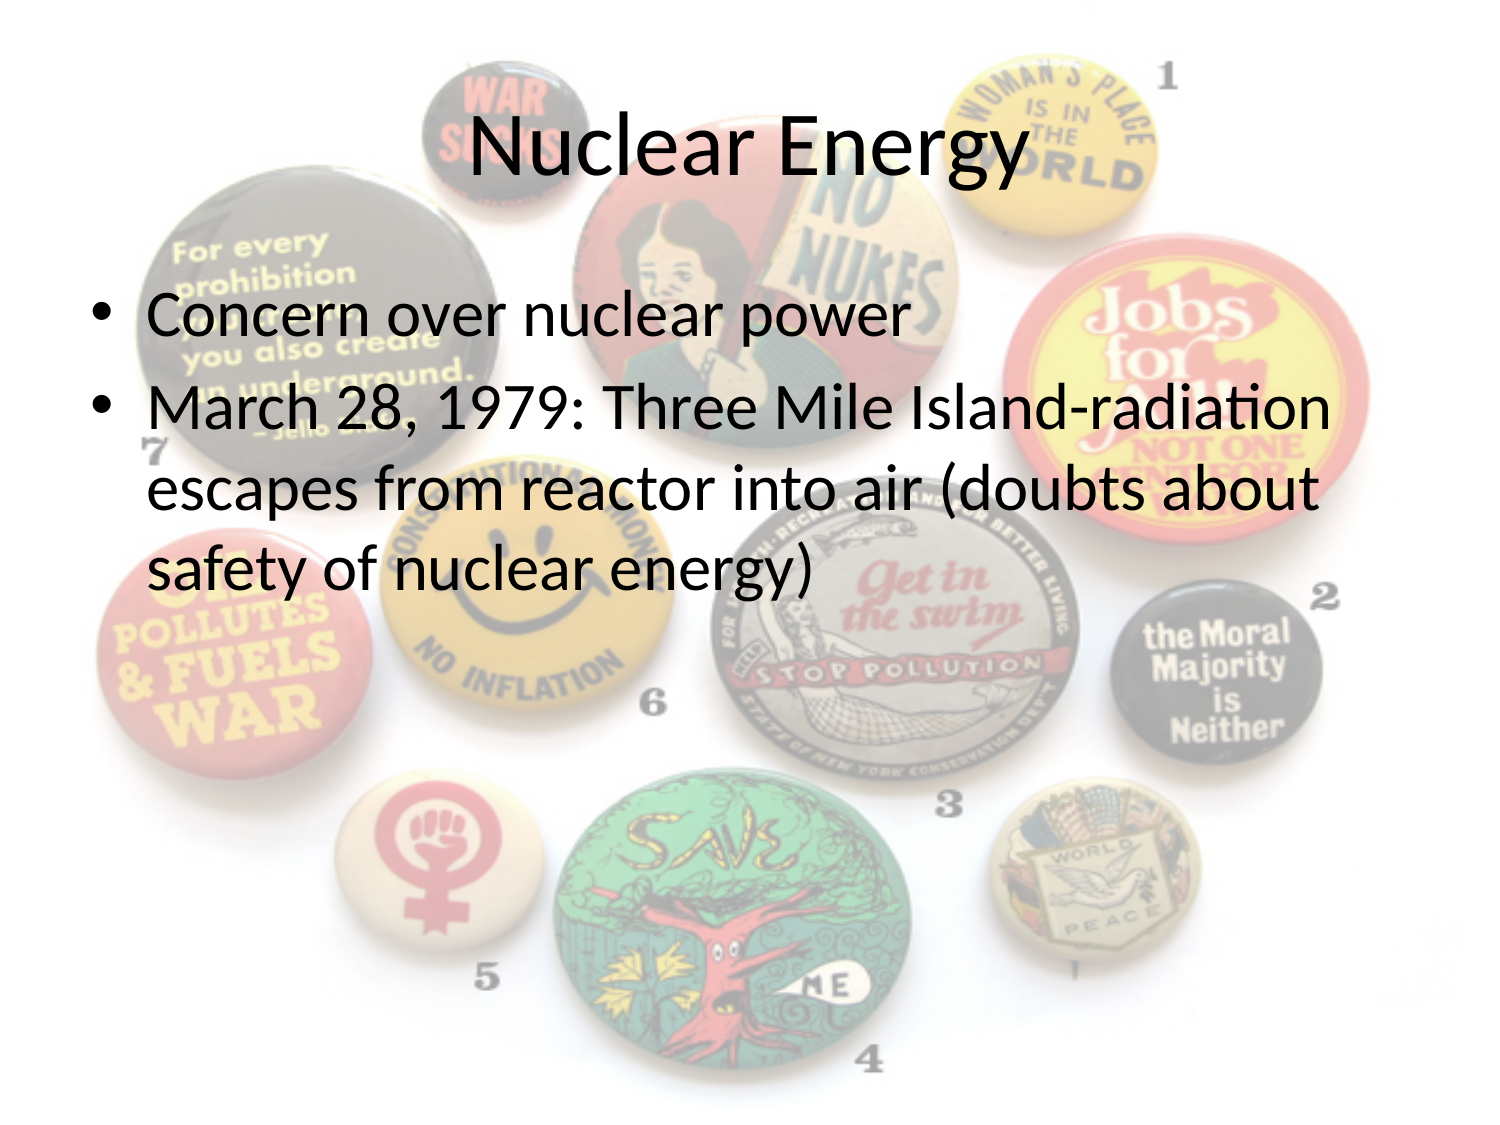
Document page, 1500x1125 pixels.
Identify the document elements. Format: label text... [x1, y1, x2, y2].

list Concern over nuclear power March 28, 1979: Three Mile Island-radiation escapes from reactor into air (doubts about safety of nuclear energy) [75, 262, 1425, 1005]
title Nuclear Energy [75, 45, 1425, 233]
